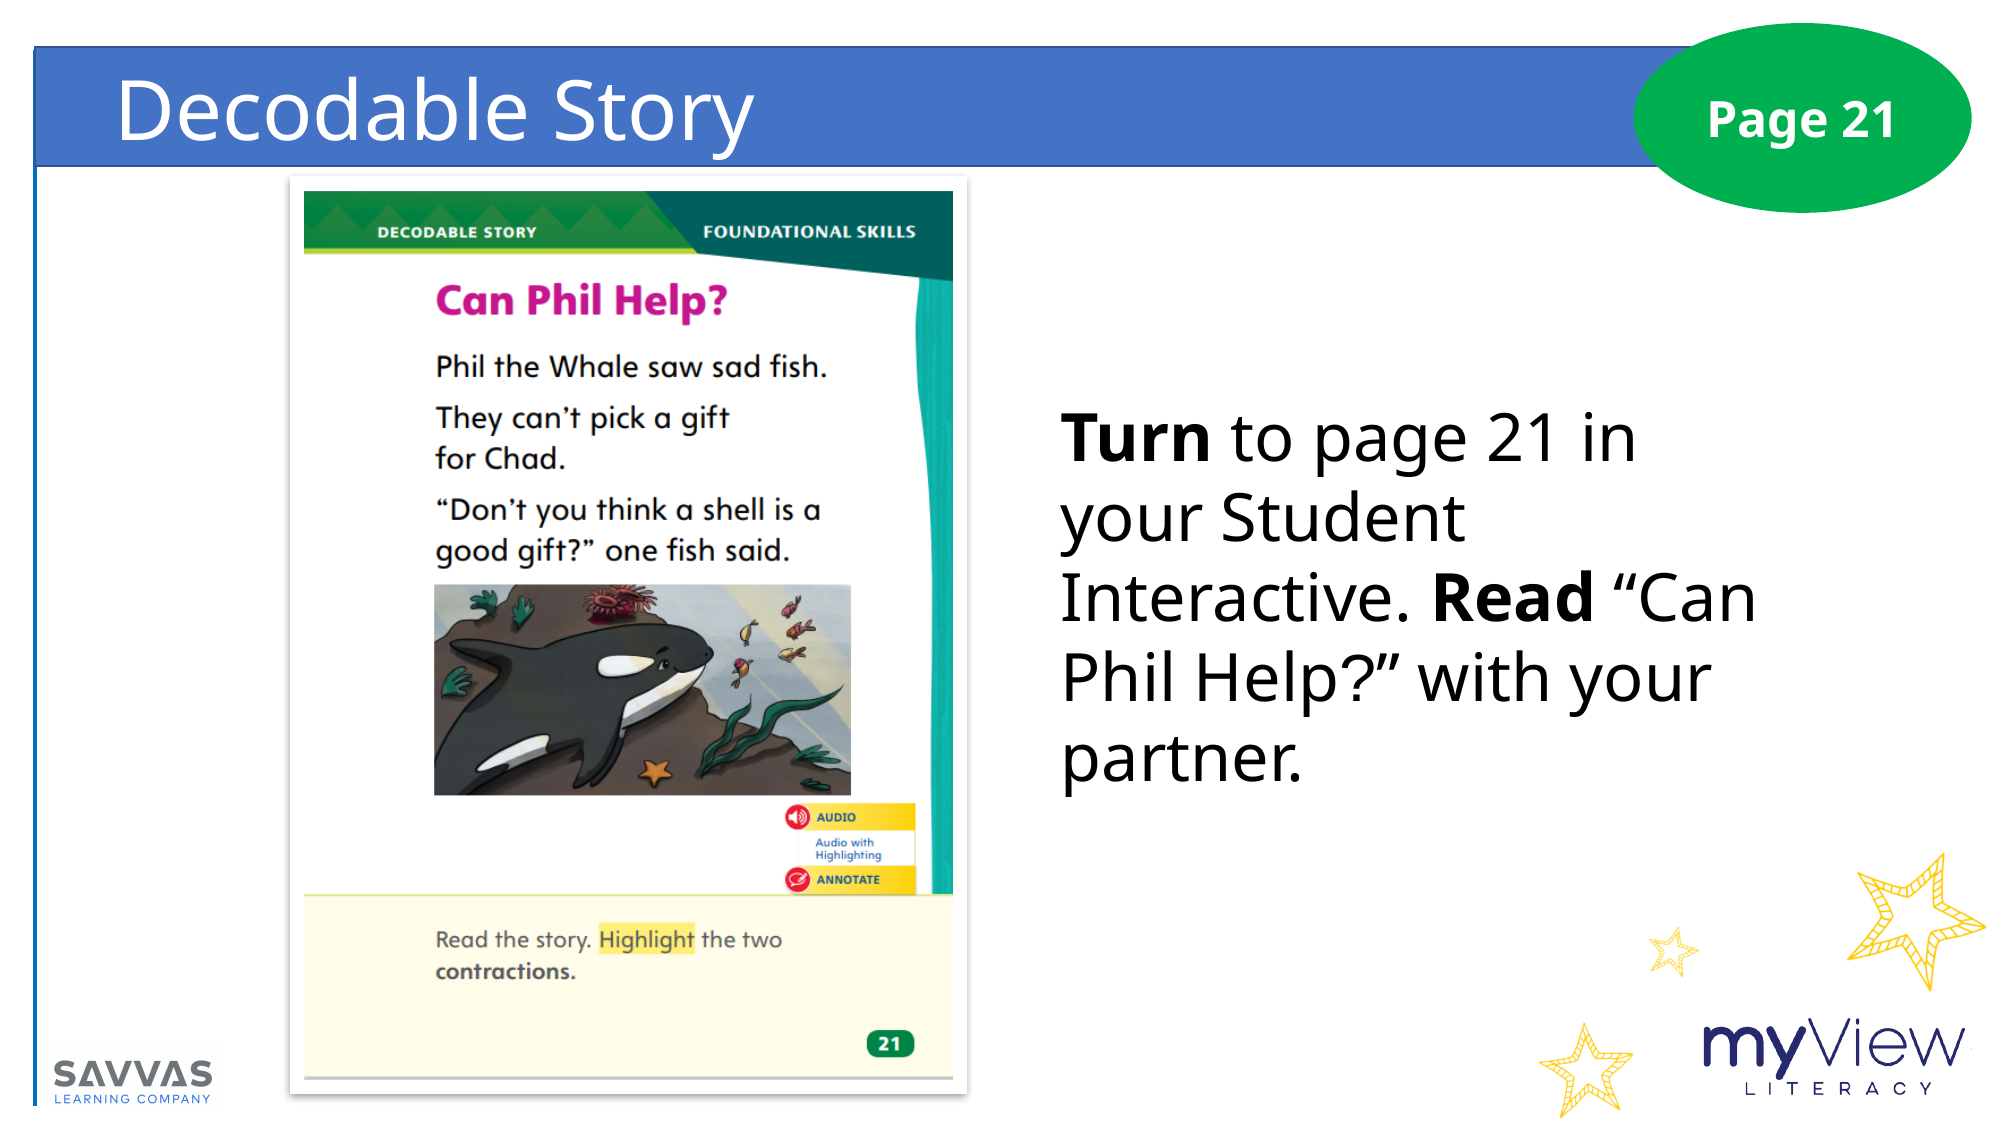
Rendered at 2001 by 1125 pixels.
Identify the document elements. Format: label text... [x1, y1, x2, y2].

picture [303, 190, 954, 1080]
text_box Page 21 [1633, 23, 1972, 213]
text_box Decodable Story [34, 46, 1690, 167]
text_box Turn to page 21 in your Student Interactive. Read “Can Phil Help?” with your partner. [1045, 387, 1784, 802]
picture [1509, 814, 2000, 1125]
picture [48, 1043, 220, 1113]
